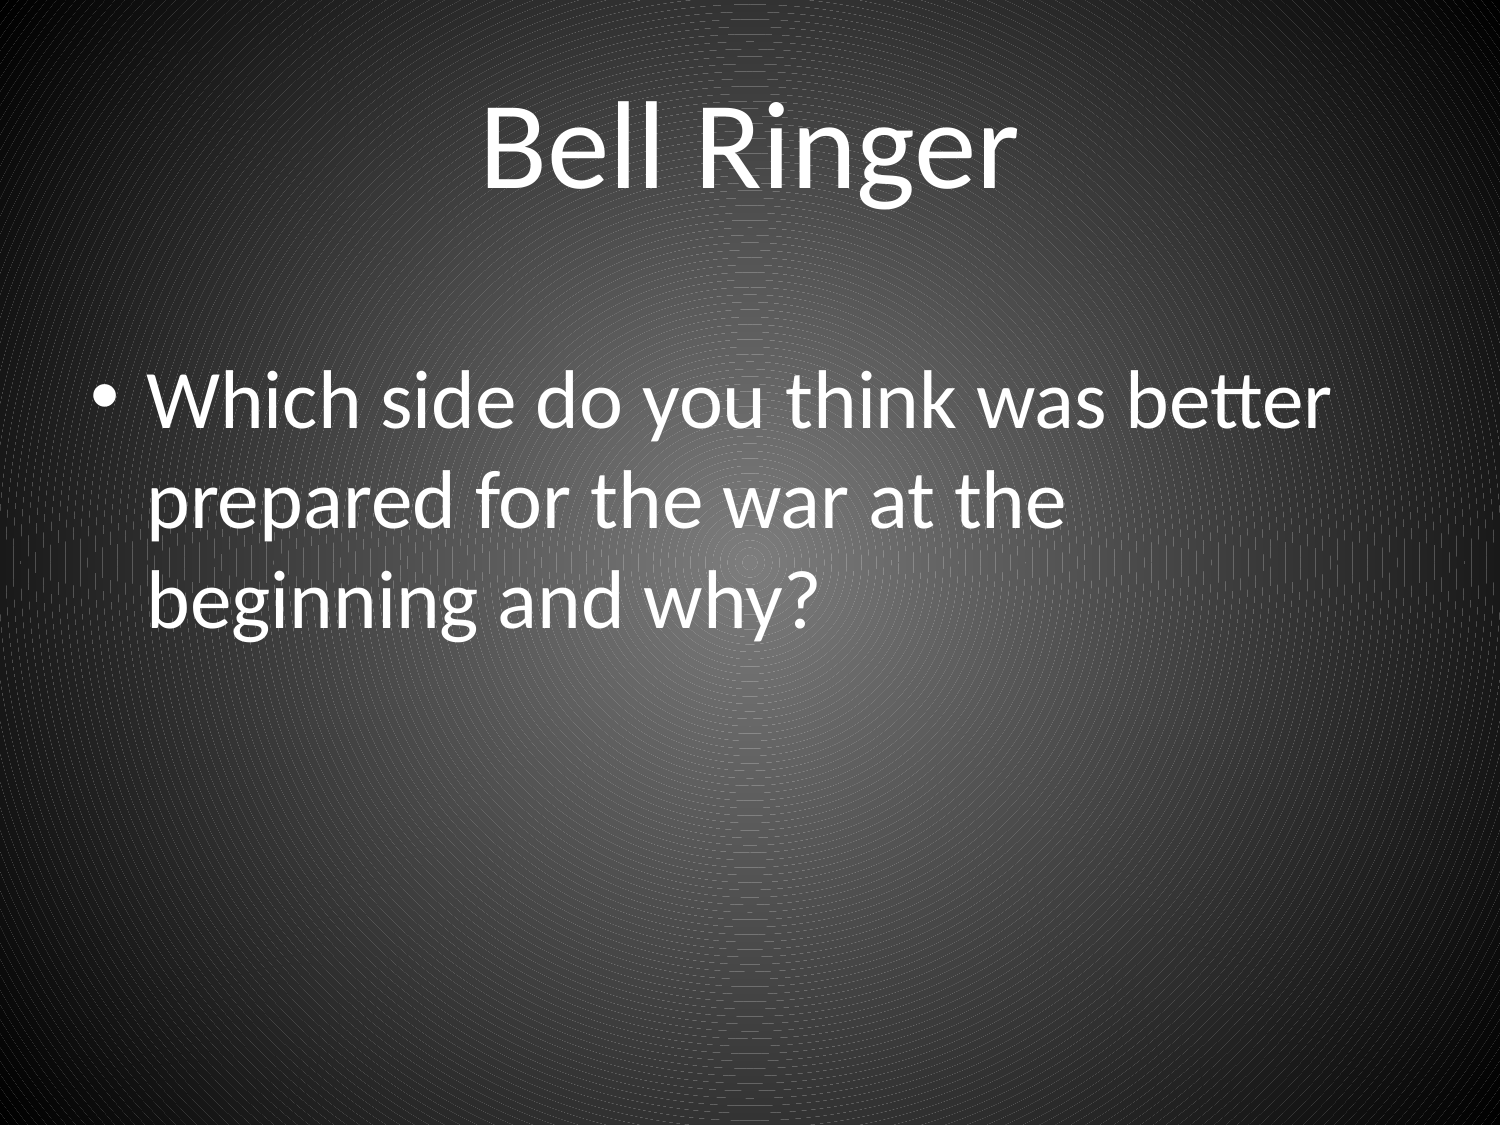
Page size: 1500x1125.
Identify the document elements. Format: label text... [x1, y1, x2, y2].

list Which side do you think was better prepared for the war at the beginning and why? [75, 337, 1425, 1005]
title Bell Ringer [75, 45, 1425, 233]
